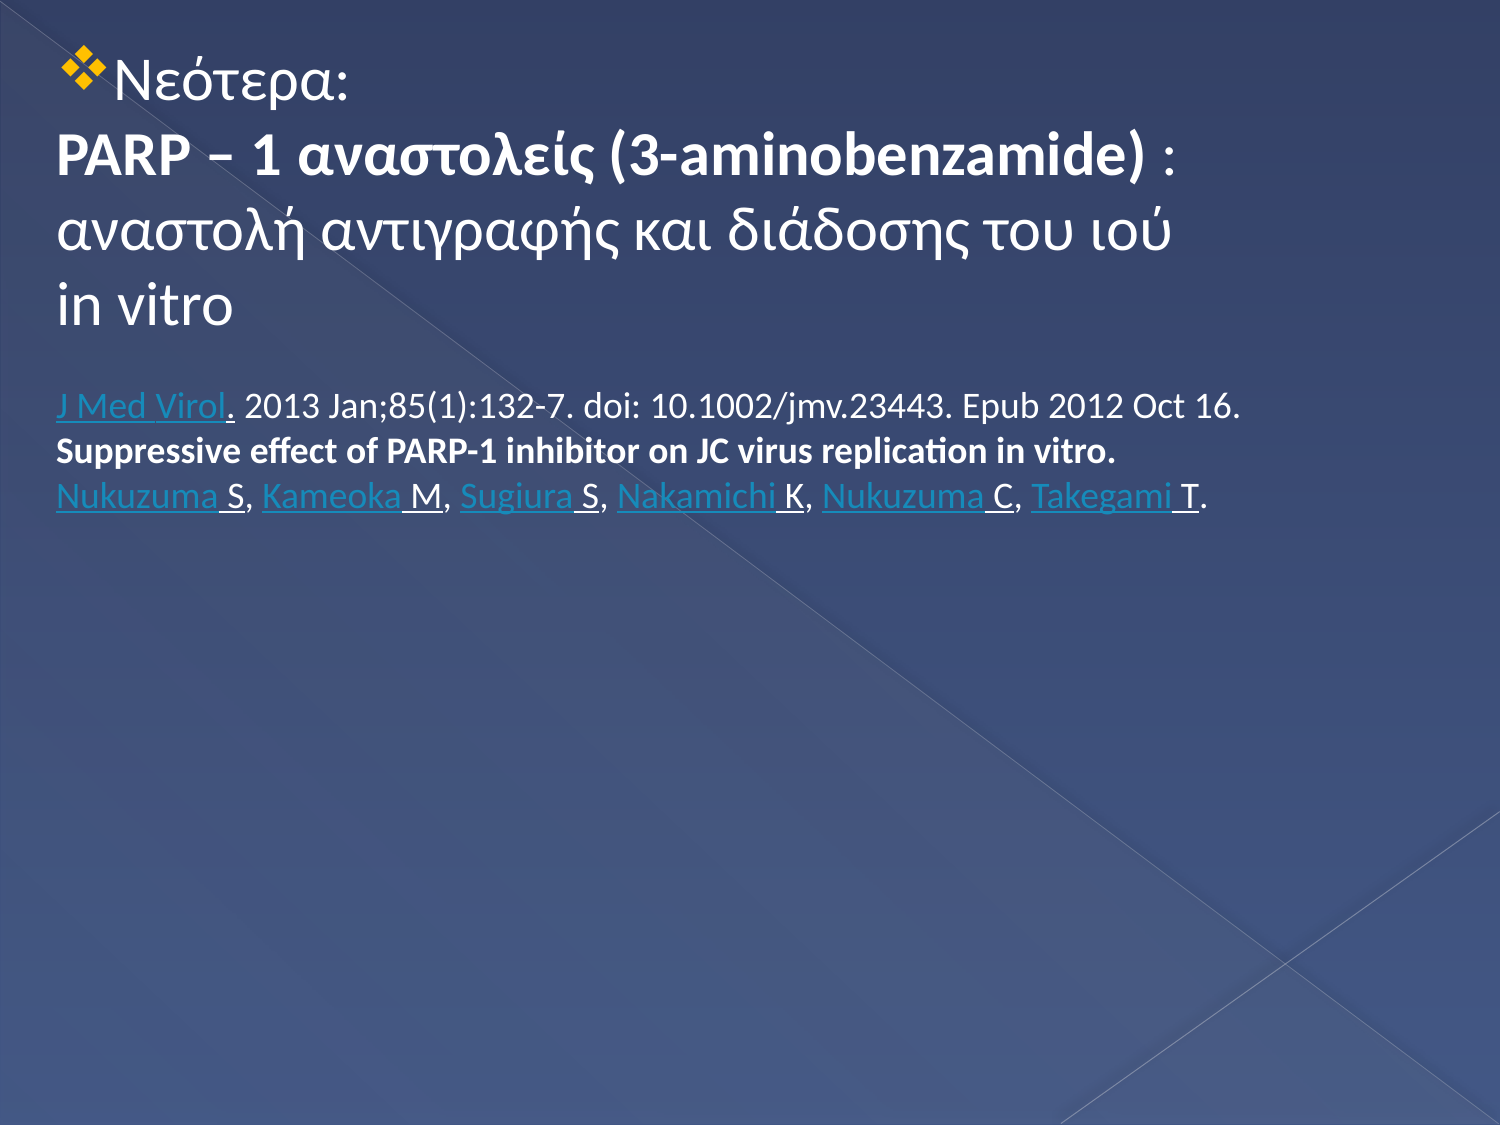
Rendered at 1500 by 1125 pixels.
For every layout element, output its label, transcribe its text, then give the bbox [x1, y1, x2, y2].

text_box J Med Virol. 2013 Jan;85(1):132-7. doi: 10.1002/jmv.23443. Epub 2012 Oct 16. Suppressive effect of PARP-1 inhibitor on JC virus replication in vitro. Nukuzuma S, Kameoka M, Sugiura S, Nakamichi K, Nukuzuma C, Takegami T. [41, 373, 1412, 524]
text_box Νεότερα: PARP – 1 αναστολείς (3-aminobenzamide) : αναστολή αντιγραφής και διάδοσης του ιού in vitro [41, 30, 1235, 373]
